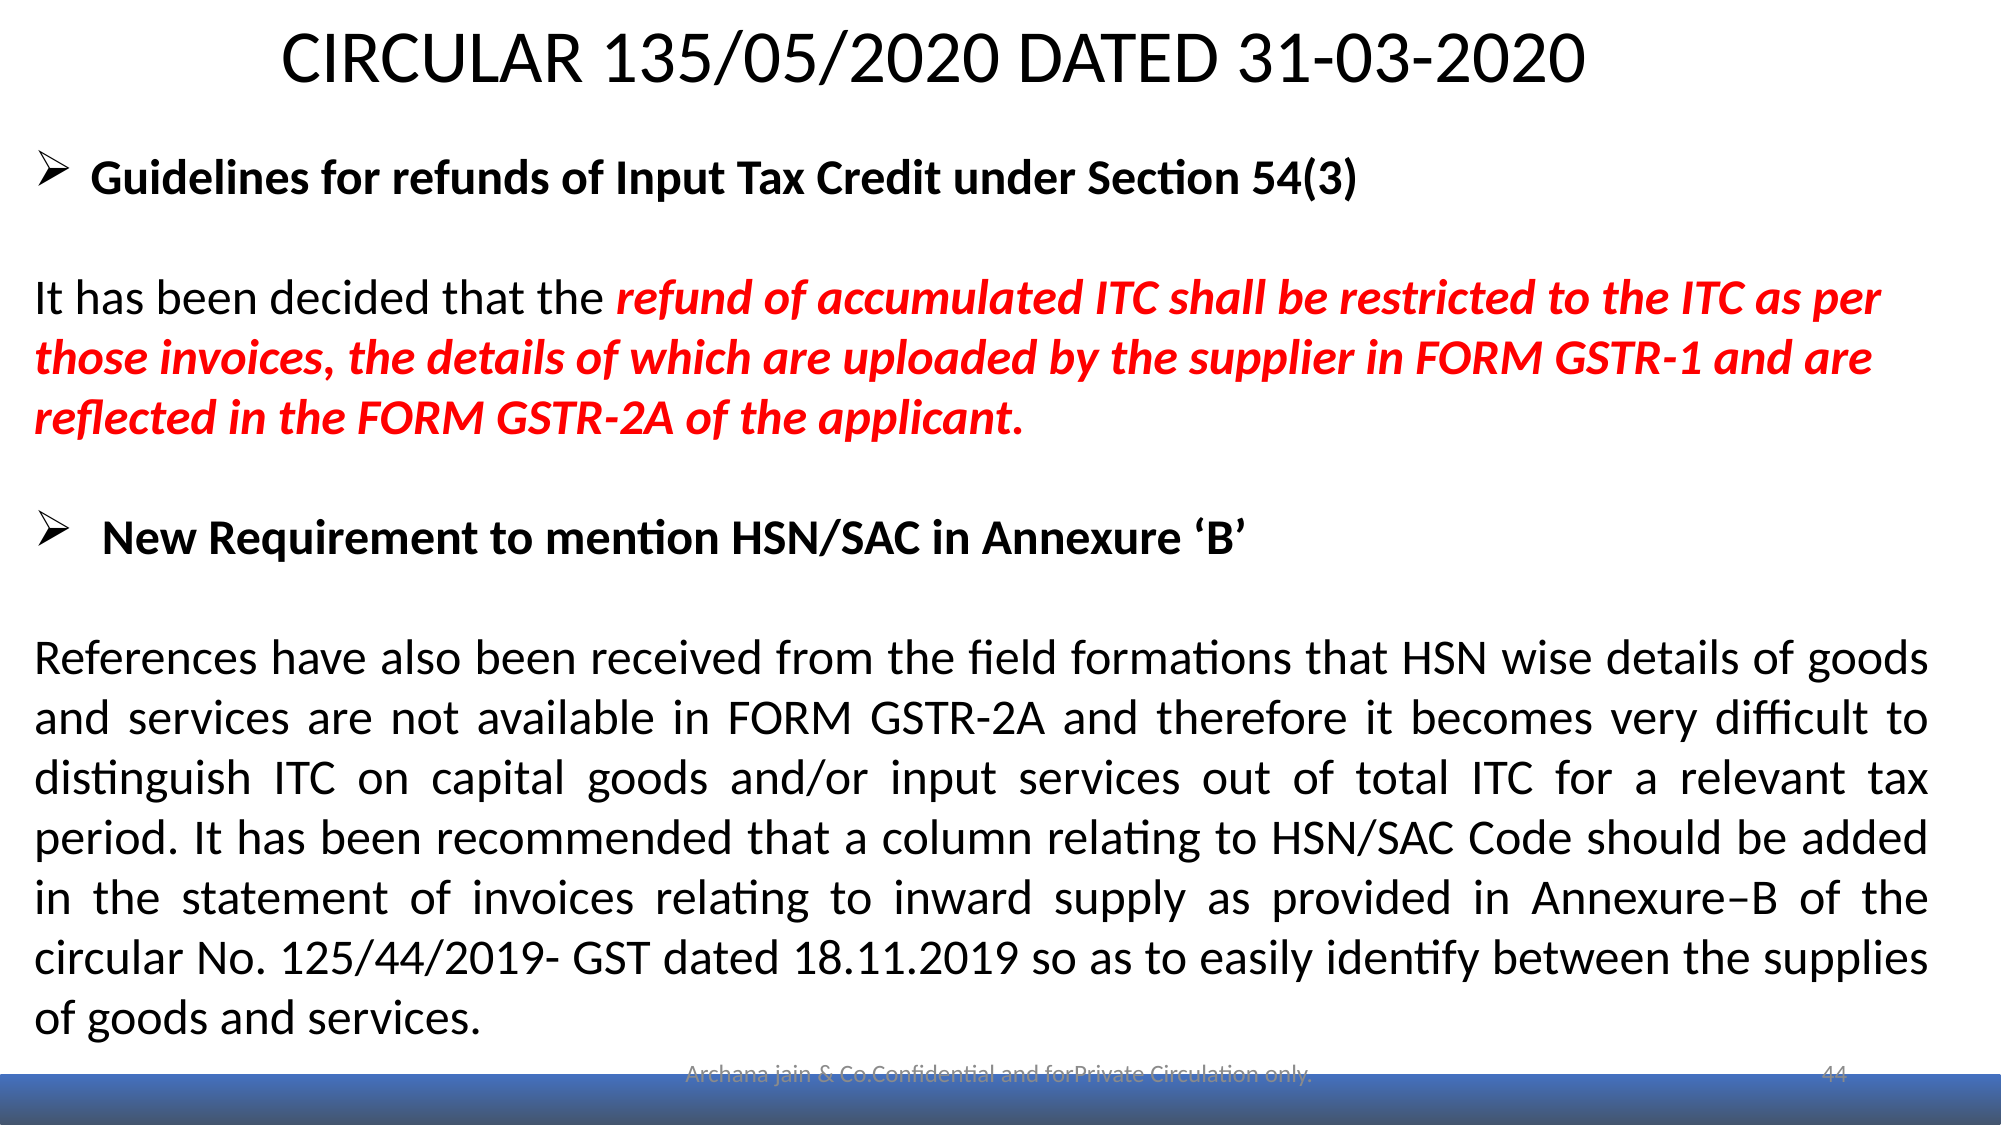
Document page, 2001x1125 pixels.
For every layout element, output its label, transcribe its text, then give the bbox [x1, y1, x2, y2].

text_box CIRCULAR 135/05/2020 DATED 31-03-2020 [0, 0, 1886, 105]
slide_number 44 [1412, 1042, 1863, 1103]
text_box Guidelines for refunds of Input Tax Credit under Section 54(3) It has been decided that the refund of accumulated ITC shall be restricted to the ITC as per those invoices, the details of which are uploaded by the supplier in FORM GSTR-1 and are reflected in the FORM GSTR-2A of the applicant. New Requirement to mention HSN/SAC in Annexure ‘B’ References have also been received from the field formations that HSN wise details of goods and services are not available in FORM GSTR-2A and therefore it becomes very difficult to distinguish ITC on capital goods and/or input services out of total ITC for a relevant tax period. It has been recommended that a column relating to HSN/SAC Code should be added in the statement of invoices relating to inward supply as provided in Annexure–B of the circular No. 125/44/2019- GST dated 18.11.2019 so as to easily identify between the supplies of goods and services. [19, 137, 1945, 1125]
footer Archana jain & Co.Confidential and forPrivate Circulation only. [662, 1042, 1338, 1103]
